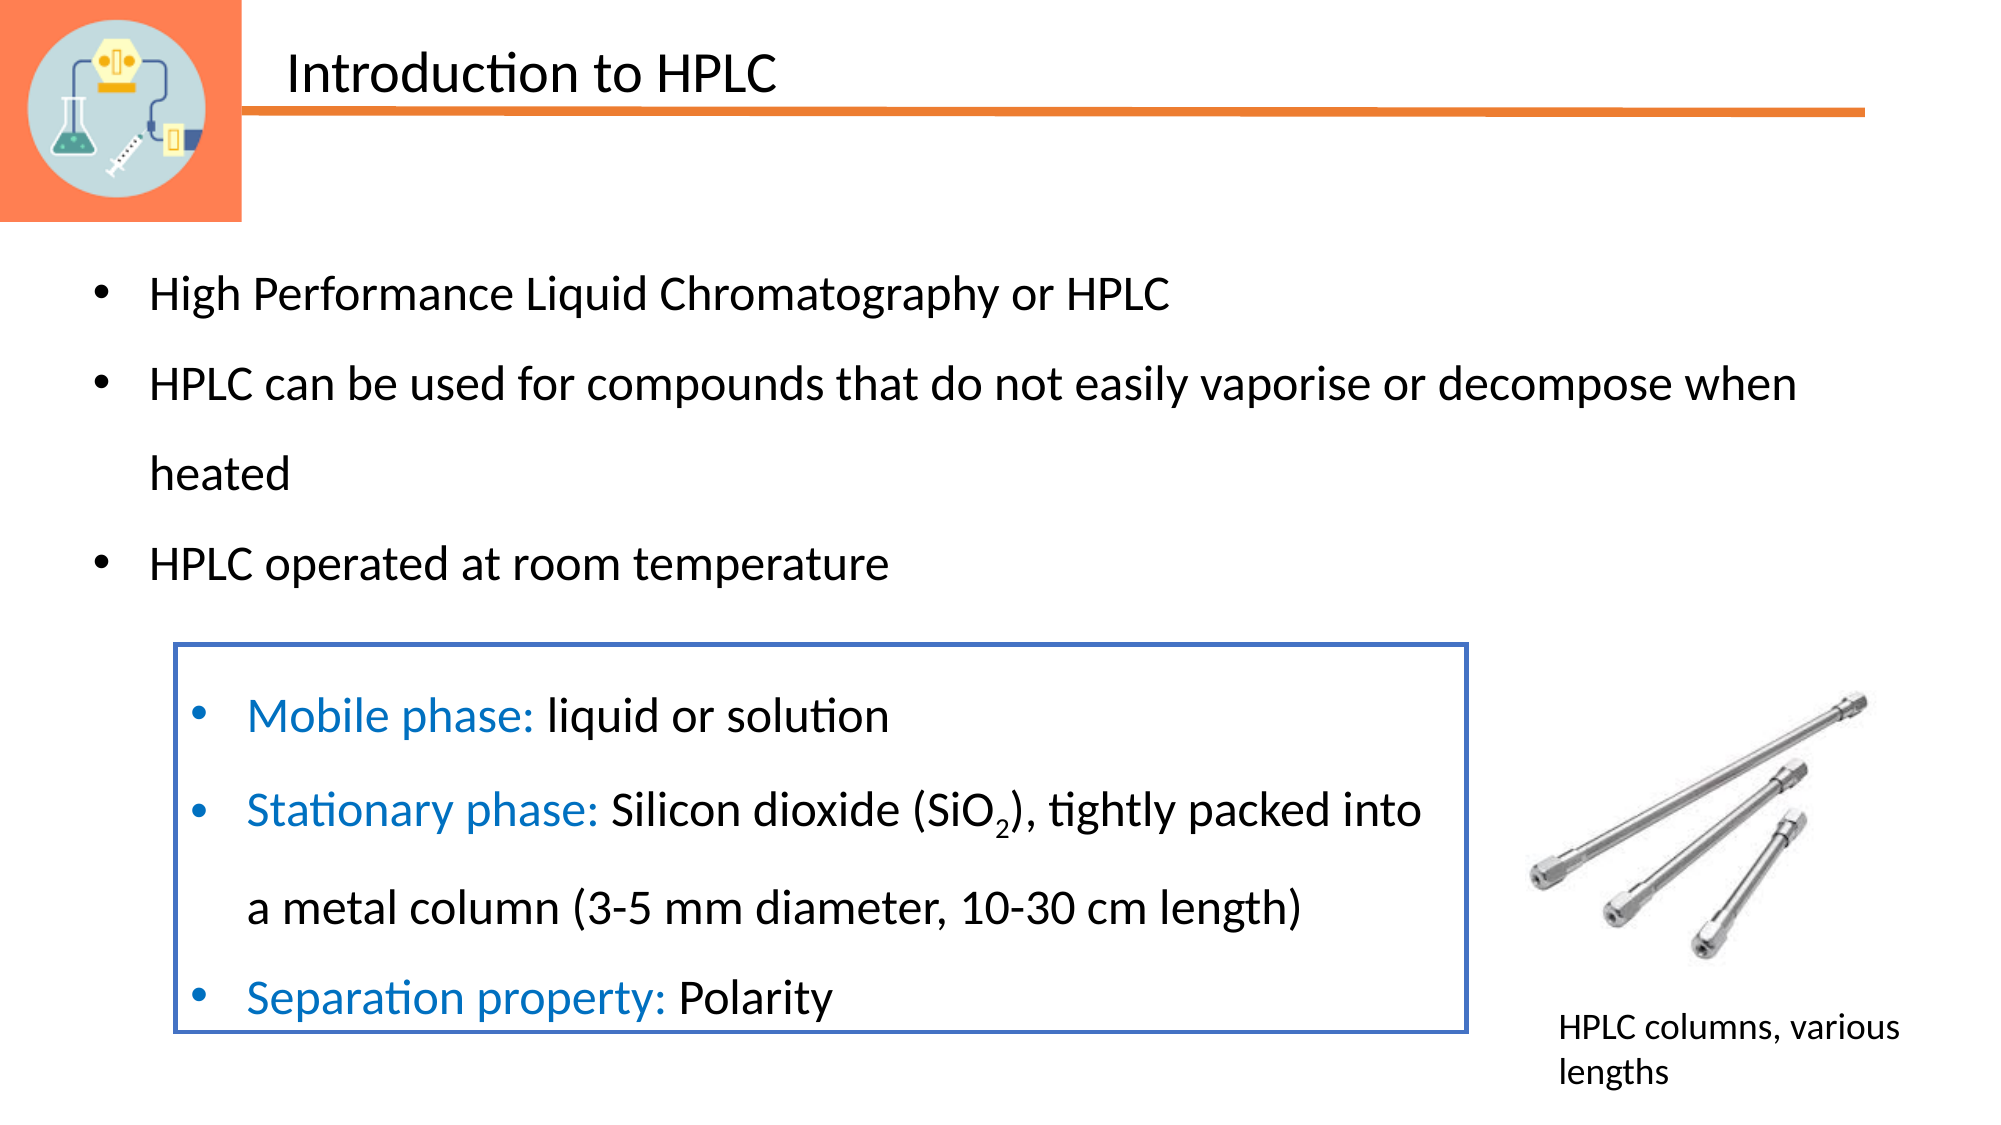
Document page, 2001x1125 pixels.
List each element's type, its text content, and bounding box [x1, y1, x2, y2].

picture [0, 0, 242, 222]
text_box High Performance Liquid Chromatography or HPLC HPLC can be used for compounds that do not easily vaporise or decompose when heated HPLC operated at room temperature [78, 223, 1859, 599]
text_box HPLC columns, various lengths [1543, 994, 1934, 1100]
picture [1525, 653, 1878, 1006]
text_box Mobile phase: liquid or solution Stationary phase: Silicon dioxide (SiO2), tightly packed into a metal column (3-5 mm diameter, 10-30 cm length) Separation property: Polarity [175, 644, 1467, 1033]
text_box Introduction to HPLC [271, 26, 1674, 107]
